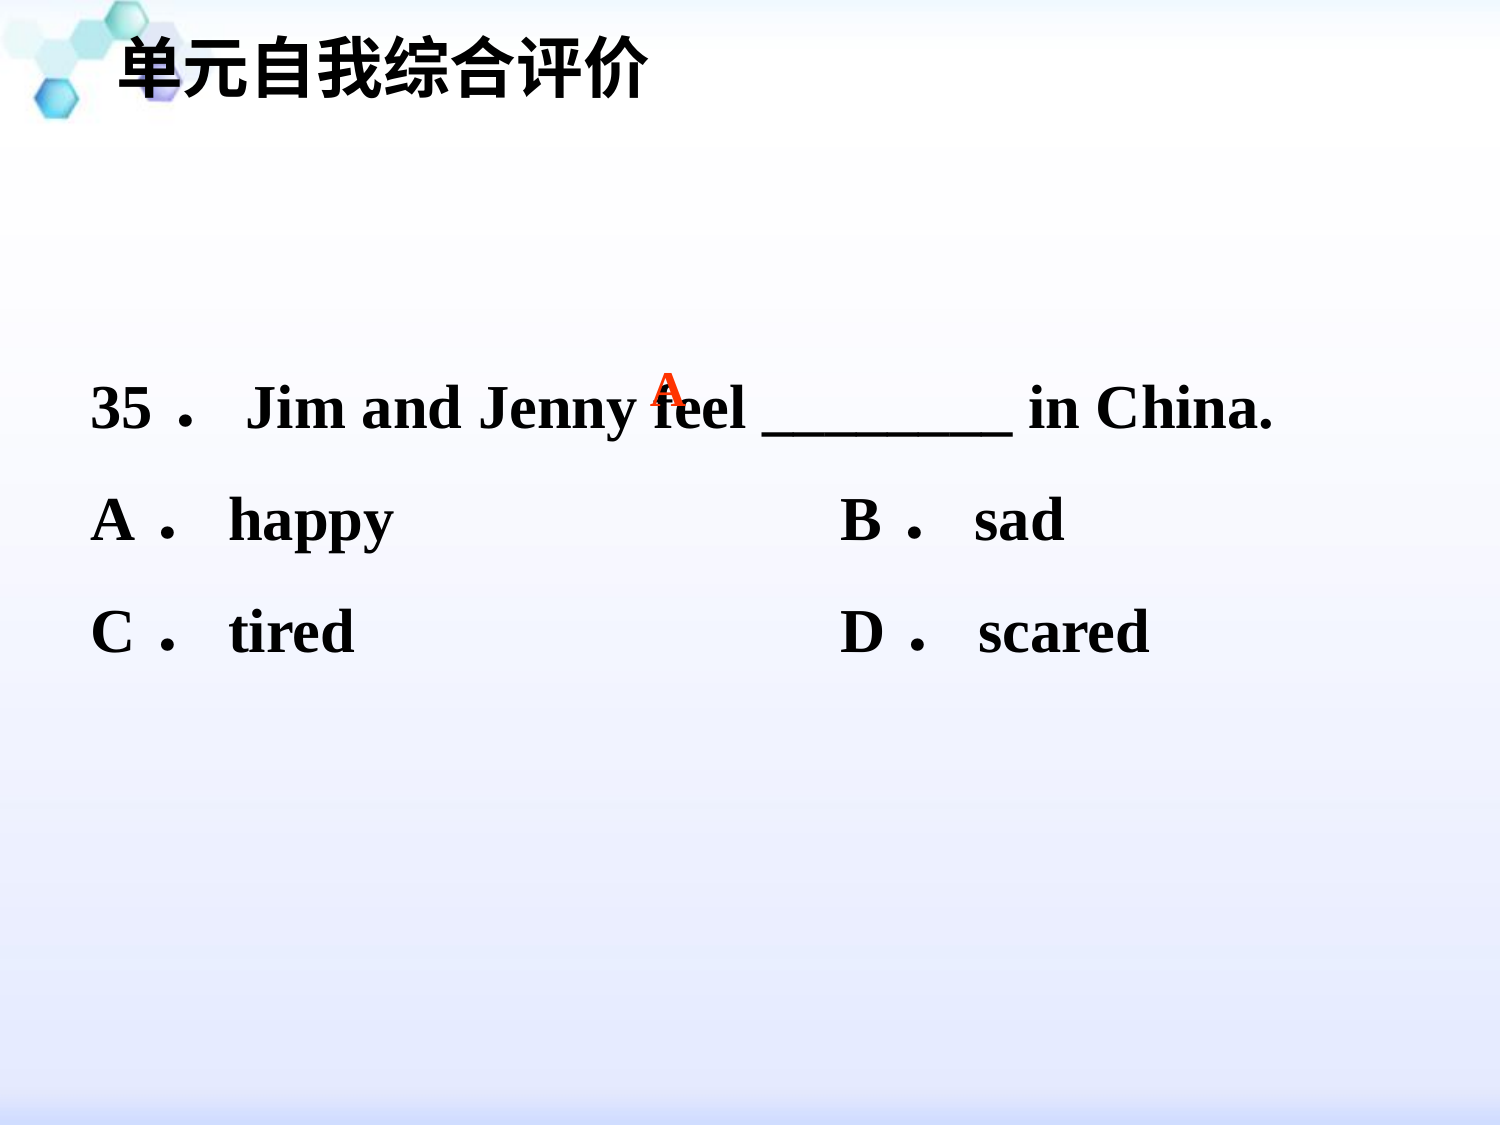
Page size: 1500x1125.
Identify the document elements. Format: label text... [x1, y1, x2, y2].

picture [0, 0, 1500, 1125]
text_box 35．Jim and Jenny feel ________ in China. A．happy B．sad C．tired D．scared [75, 320, 1433, 673]
text_box 单元自我综合评价 [101, 18, 665, 114]
text_box A [635, 349, 686, 424]
